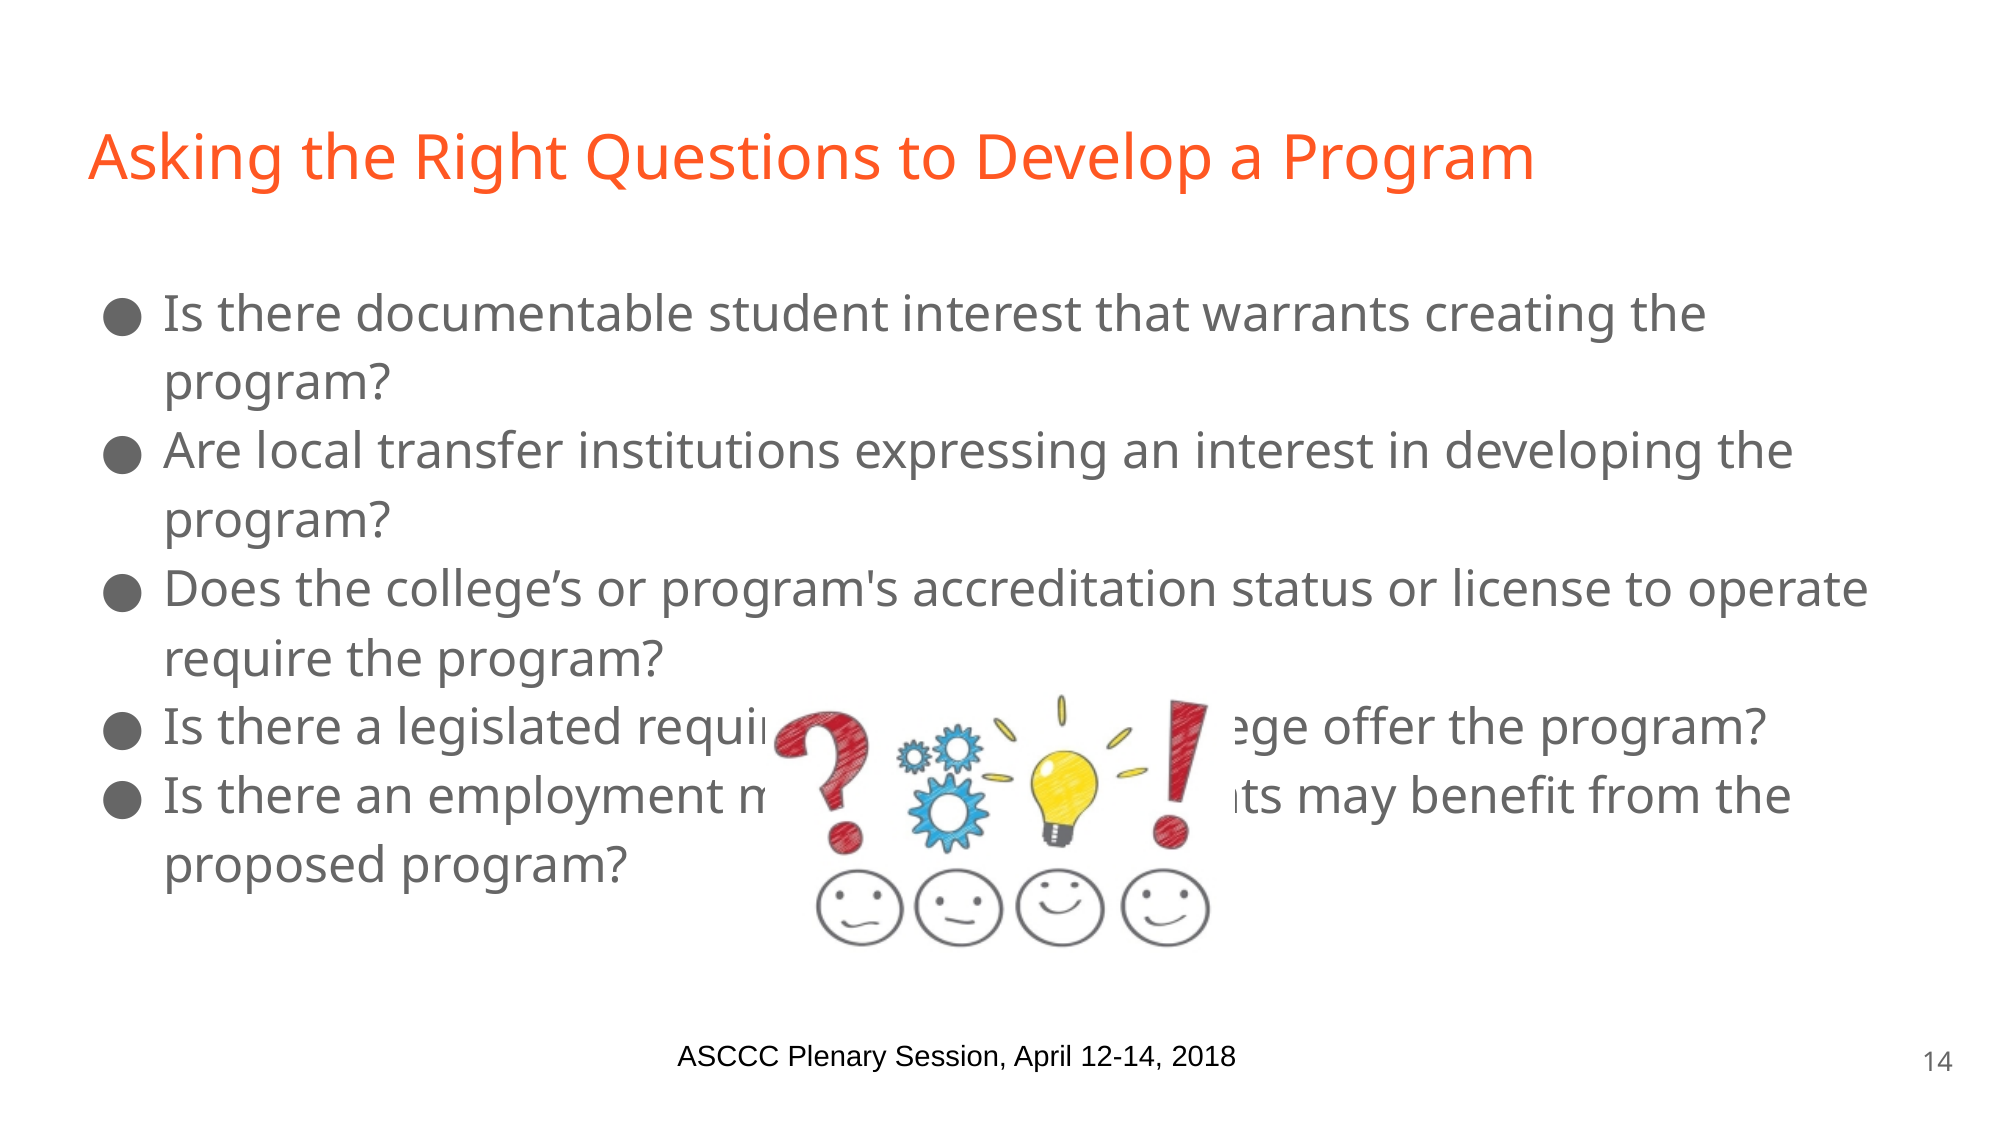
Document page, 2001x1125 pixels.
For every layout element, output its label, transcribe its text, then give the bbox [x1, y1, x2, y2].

slide_number ‹#› [1853, 1019, 1974, 1106]
title Asking the Right Questions to Develop a Program [68, 97, 1932, 223]
list Is there documentable student interest that warrants creating the program? Are local transfer institutions expressing an interest in developing the program? Does the college’s or program's accreditation status or license to operate require the program? Is there a legislated requirement that the college offer the program? Is there an employment market where students may benefit from the proposed program? [68, 252, 1932, 1000]
picture [765, 689, 1235, 953]
footer ASCCC Plenary Session, April 12-14, 2018 [662, 1042, 1338, 1103]
